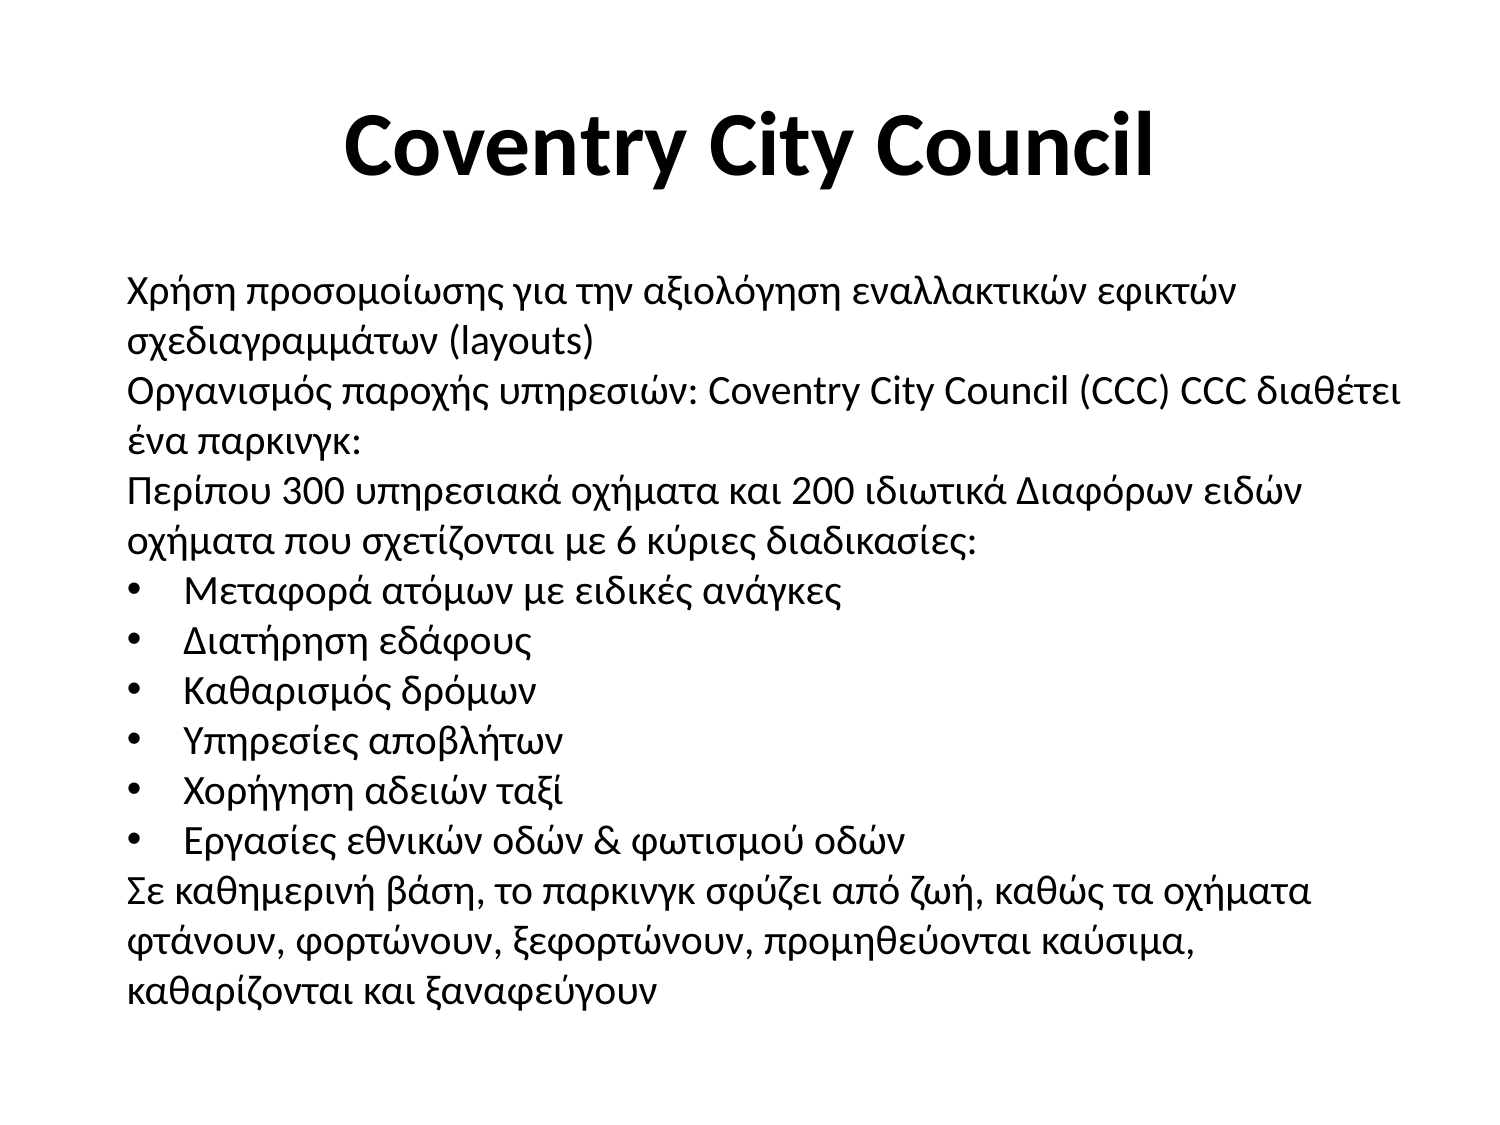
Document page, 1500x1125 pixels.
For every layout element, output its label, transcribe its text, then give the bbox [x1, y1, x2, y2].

title Coventry City Council [75, 45, 1425, 233]
text_box Χρήση προσομοίωσης για την αξιολόγηση εναλλακτικών εφικτών σχεδιαγραμμάτων (layouts) Οργανισμός παροχής υπηρεσιών: Coventry City Council (CCC) CCC διαθέτει ένα παρκινγκ: Περίπου 300 υπηρεσιακά οχήματα και 200 ιδιωτικά Διαφόρων ειδών οχήματα που σχετίζονται με 6 κύριες διαδικασίες: Μεταφορά ατόμων με ειδικές ανάγκες Διατήρηση εδάφους Καθαρισμός δρόμων Υπηρεσίες αποβλήτων Χορήγηση αδειών ταξί Εργασίες εθνικών οδών & φωτισμού οδών Σε καθημερινή βάση, το παρκινγκ σφύζει από ζωή, καθώς τα οχήματα φτάνουν, φορτώνουν, ξεφορτώνουν, προμηθεύονται καύσιμα, καθαρίζονται και ξαναφεύγουν [112, 255, 1436, 1021]
